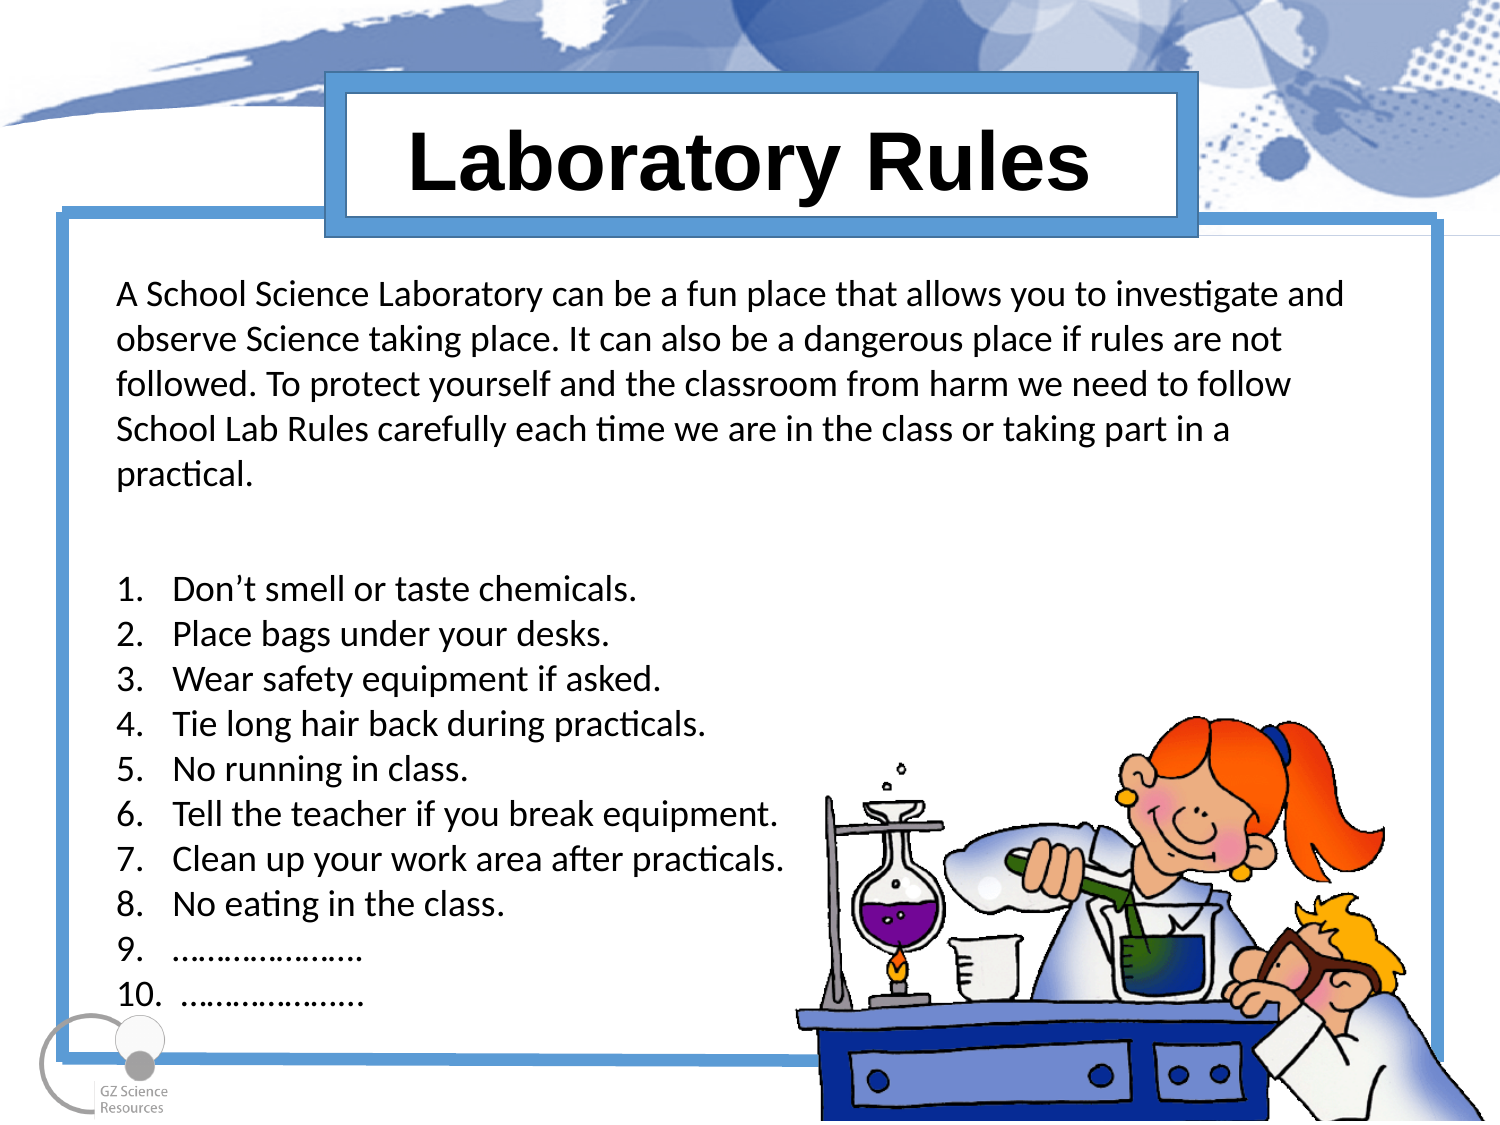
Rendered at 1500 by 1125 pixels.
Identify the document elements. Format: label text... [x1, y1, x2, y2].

picture [39, 1013, 172, 1125]
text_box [172, 1058, 772, 1063]
picture [0, 0, 1500, 238]
text_box A School Science Laboratory can be a fun place that allows you to investigate and observe Science taking place. It can also be a dangerous place if rules are not followed. To protect yourself and the classroom from harm we need to follow School Lab Rules carefully each time we are in the class or taking part in a practical. Don’t smell or taste chemicals. Place bags under your desks. Wear safety equipment if asked. Tie long hair back during practicals. No running in class. Tell the teacher if you break equipment. Clean up your work area after practicals. No eating in the class. …………………. ………………... [101, 261, 1389, 1058]
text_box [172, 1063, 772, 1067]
picture [772, 700, 1500, 1121]
